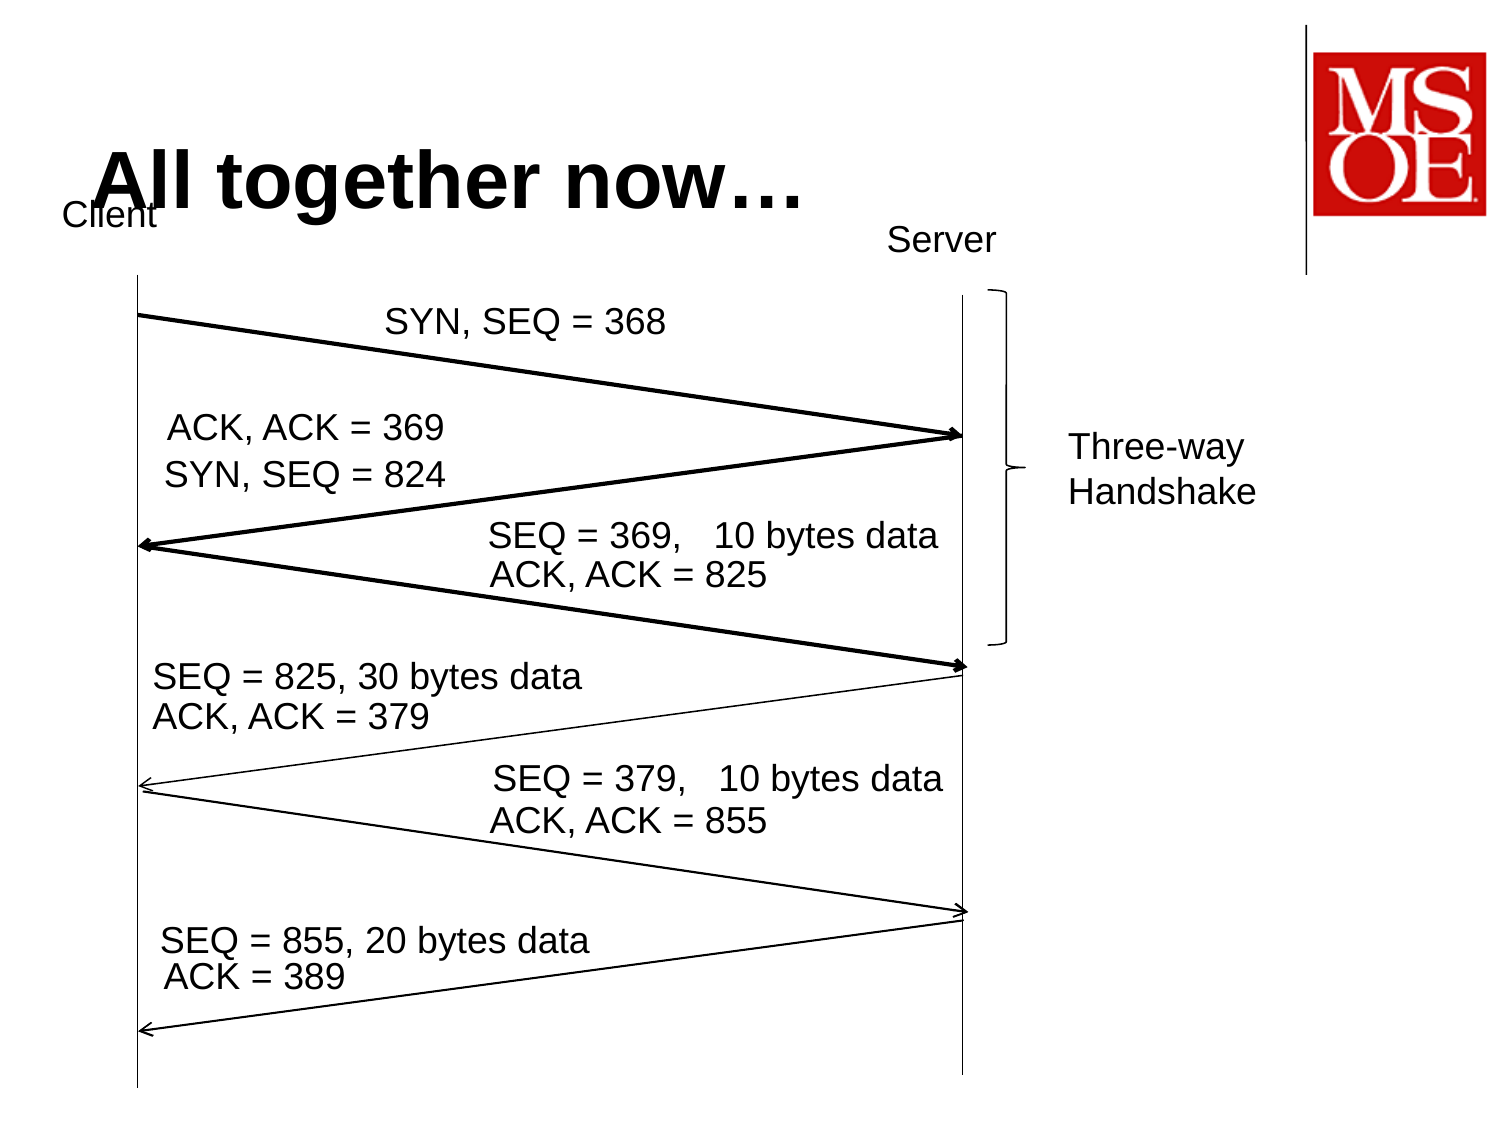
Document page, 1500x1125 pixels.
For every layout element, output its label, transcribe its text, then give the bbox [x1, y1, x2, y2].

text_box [138, 919, 964, 1032]
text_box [143, 790, 969, 913]
text_box Three-way Handshake [1053, 414, 1325, 520]
text_box Server [871, 207, 1054, 267]
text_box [137, 274, 1007, 1088]
text_box Client [46, 182, 229, 242]
title All together now… [74, 19, 1313, 233]
picture [1313, 37, 1488, 232]
